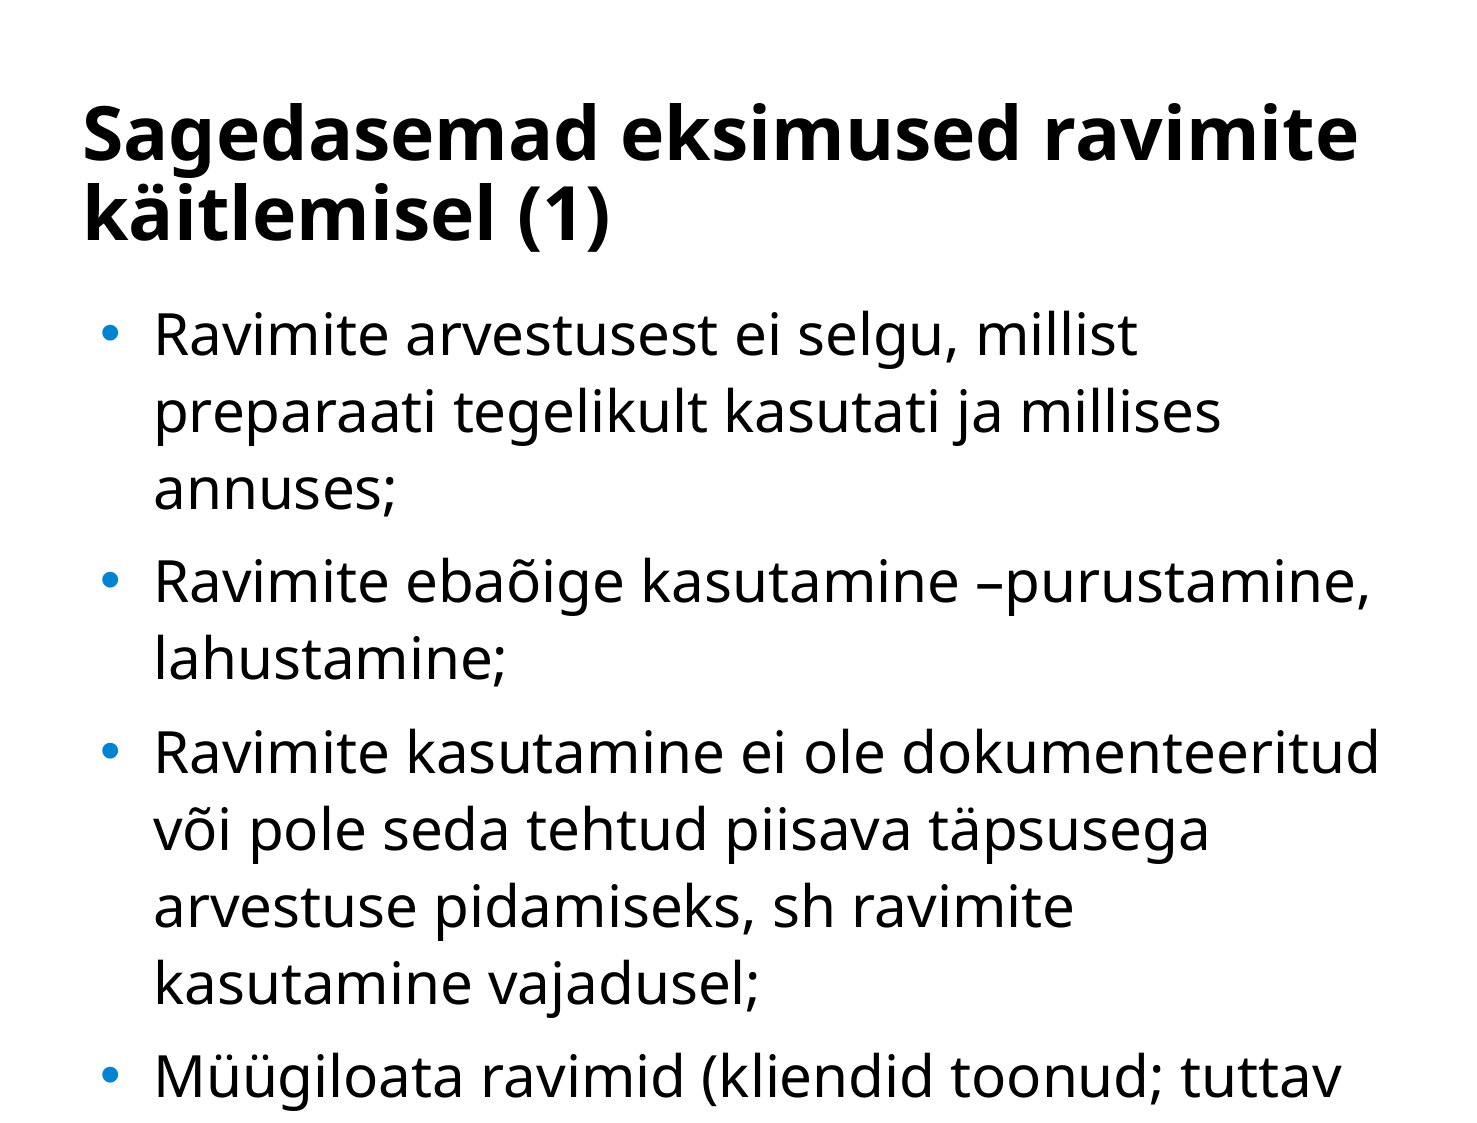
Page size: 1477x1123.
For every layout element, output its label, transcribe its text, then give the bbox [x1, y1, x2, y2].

list Ravimite arvestusest ei selgu, millist preparaati tegelikult kasutati ja millises annuses; Ravimite ebaõige kasutamine –purustamine, lahustamine; Ravimite kasutamine ei ole dokumenteeritud või pole seda tehtud piisava täpsusega arvestuse pidamiseks, sh ravimite kasutamine vajadusel; Müügiloata ravimid (kliendid toonud; tuttav mesinik venemaalt toob). [82, 290, 1382, 1031]
title Sagedasemad eksimused ravimite käitlemisel (1) [82, 88, 1382, 266]
